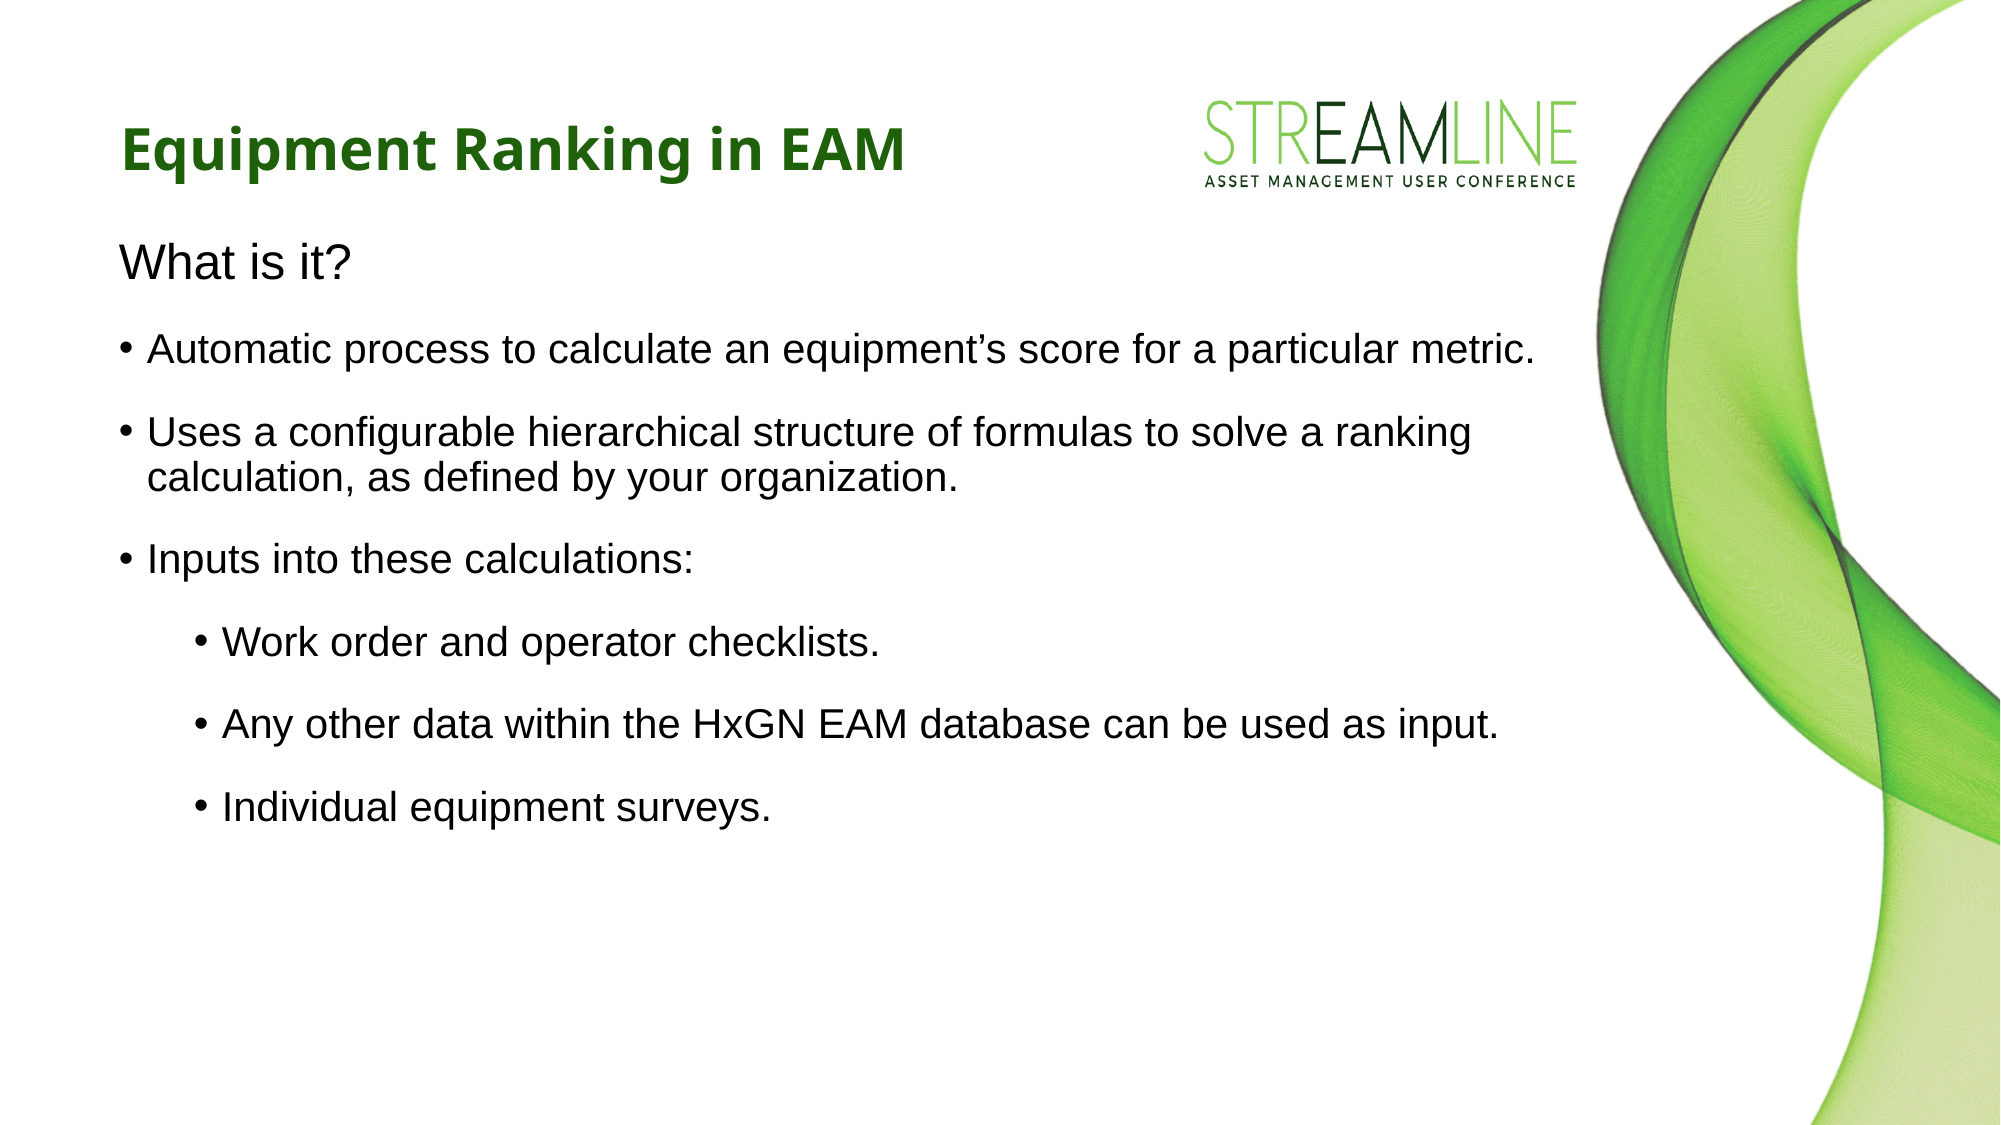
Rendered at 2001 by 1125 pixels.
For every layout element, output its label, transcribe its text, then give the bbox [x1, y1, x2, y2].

text_box Equipment Ranking in EAM [105, 107, 1075, 191]
picture [0, 0, 2001, 1125]
list What is it? Automatic process to calculate an equipment’s score for a particular metric. Uses a configurable hierarchical structure of formulas to solve a ranking calculation, as defined by your organization. Inputs into these calculations: Work order and operator checklists. Any other data within the HxGN EAM database can be used as input. Individual equipment surveys. [103, 228, 1600, 942]
